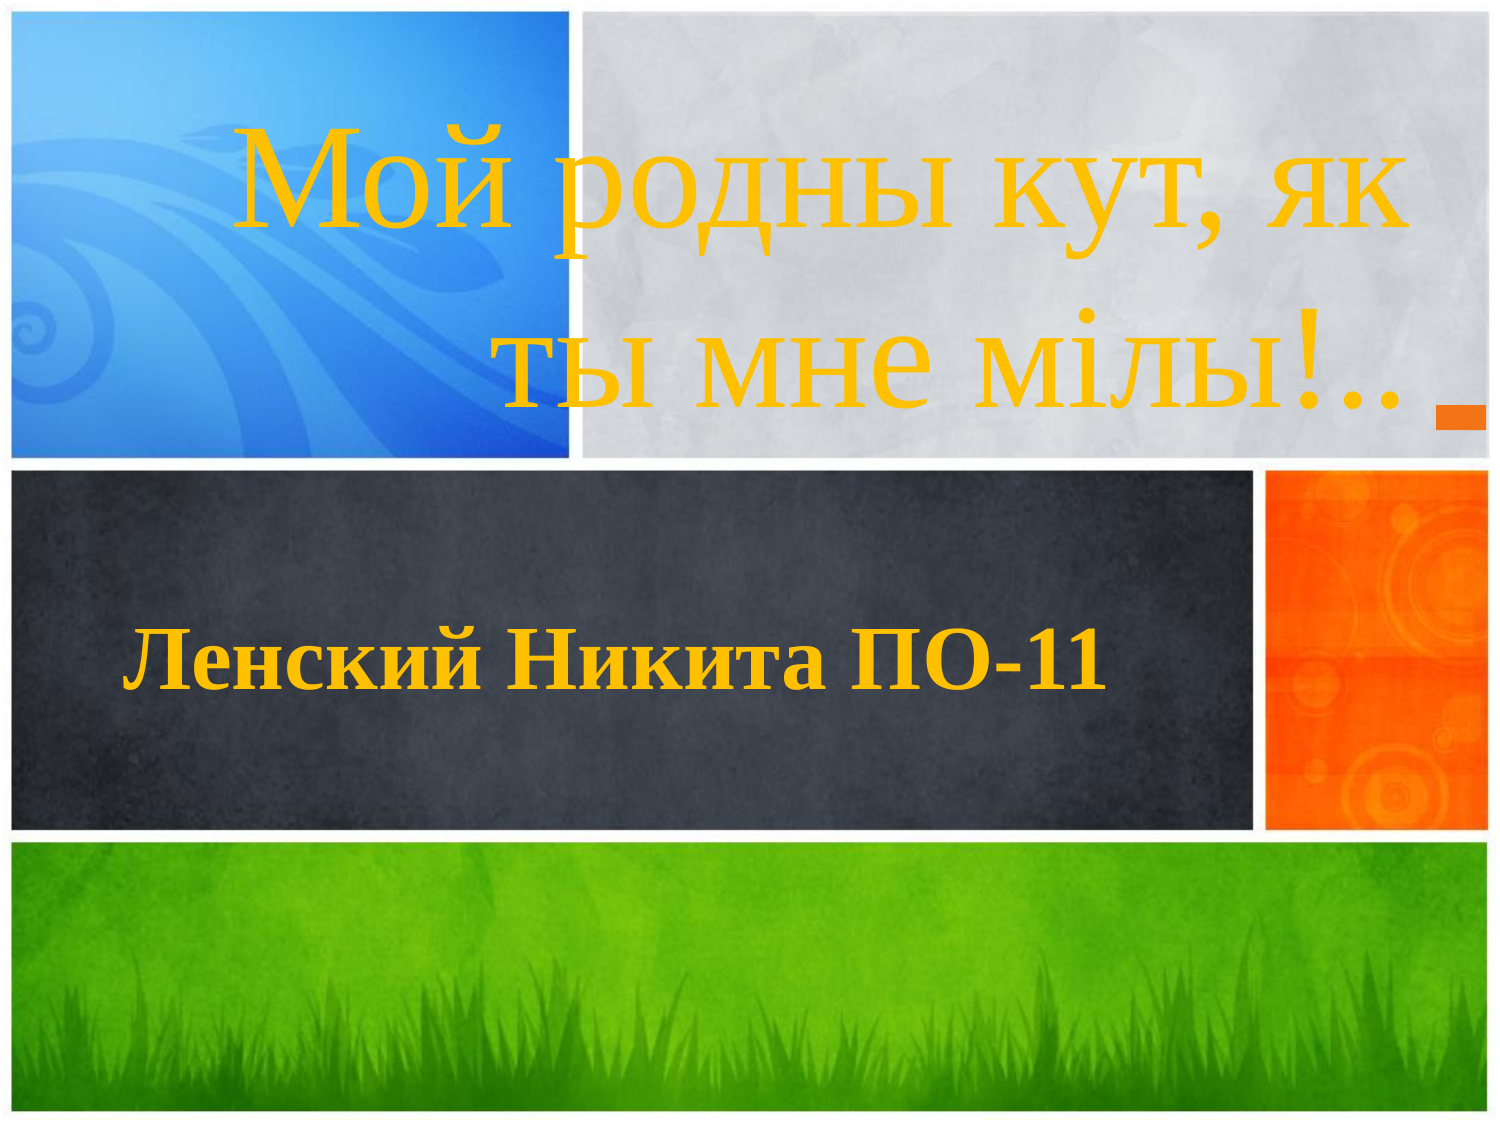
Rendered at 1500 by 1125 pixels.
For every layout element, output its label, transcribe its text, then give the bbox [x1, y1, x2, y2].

list Мой родны кут, як ты мне мілы!.. [34, 34, 1426, 445]
title Ленский Никита ПО-11 [17, 480, 1218, 826]
picture [3, 3, 1498, 1120]
